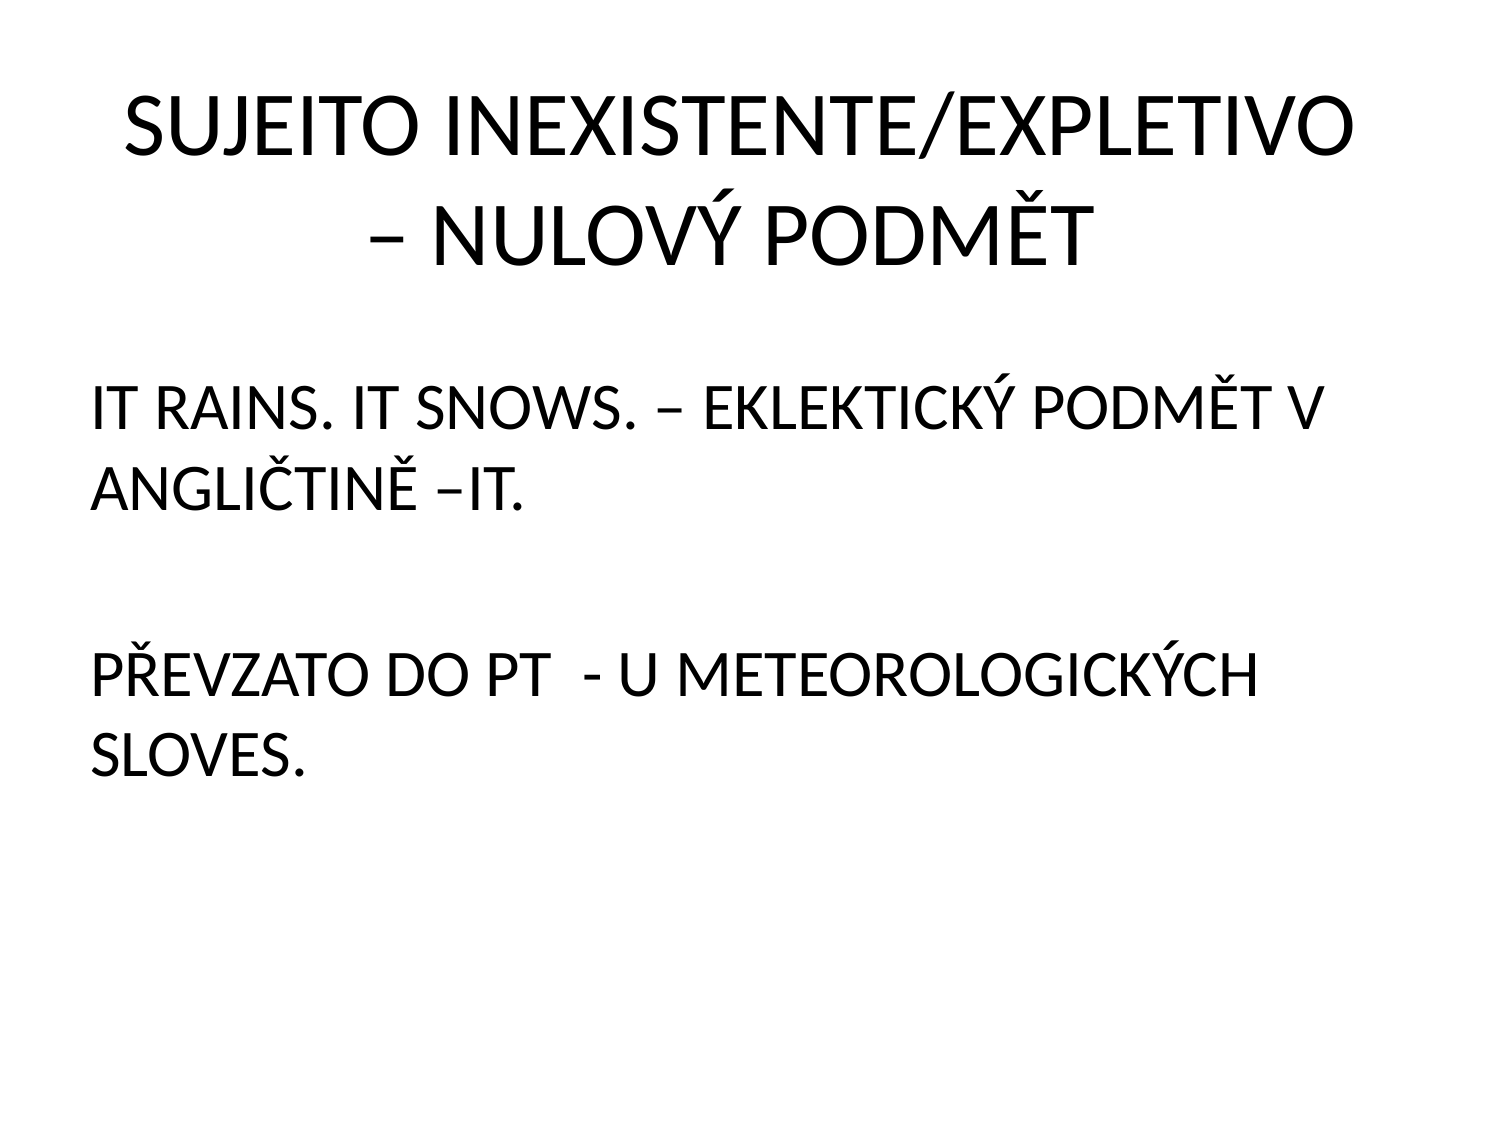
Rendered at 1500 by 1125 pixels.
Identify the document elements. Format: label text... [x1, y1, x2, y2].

list IT RAINS. IT SNOWS. – EKLEKTICKÝ PODMĚT V ANGLIČTINĚ –IT. PŘEVZATO DO PT - U METEOROLOGICKÝCH SLOVES. [75, 262, 1425, 1005]
title SUJEITO INEXISTENTE/EXPLETIVO – NULOVÝ PODMĚT [76, 45, 1425, 262]
